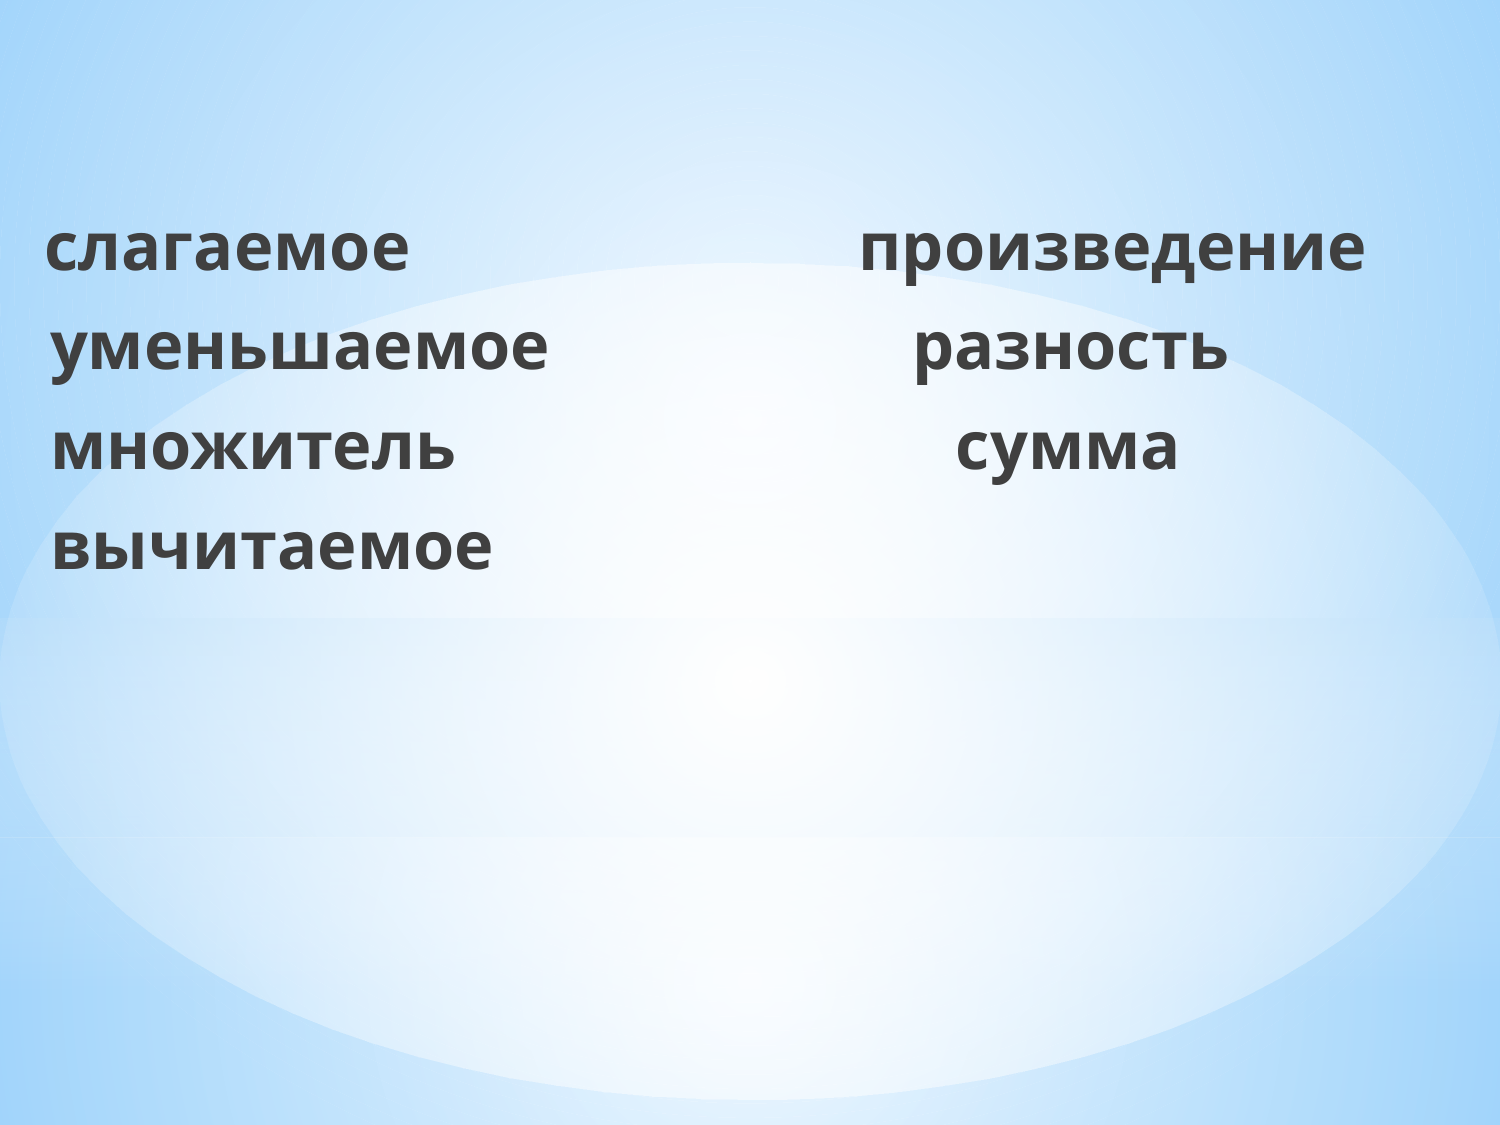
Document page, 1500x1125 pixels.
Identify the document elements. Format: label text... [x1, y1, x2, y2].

list слагаемое произведение уменьшаемое разность множитель сумма вычитаемое [17, 196, 1500, 1059]
